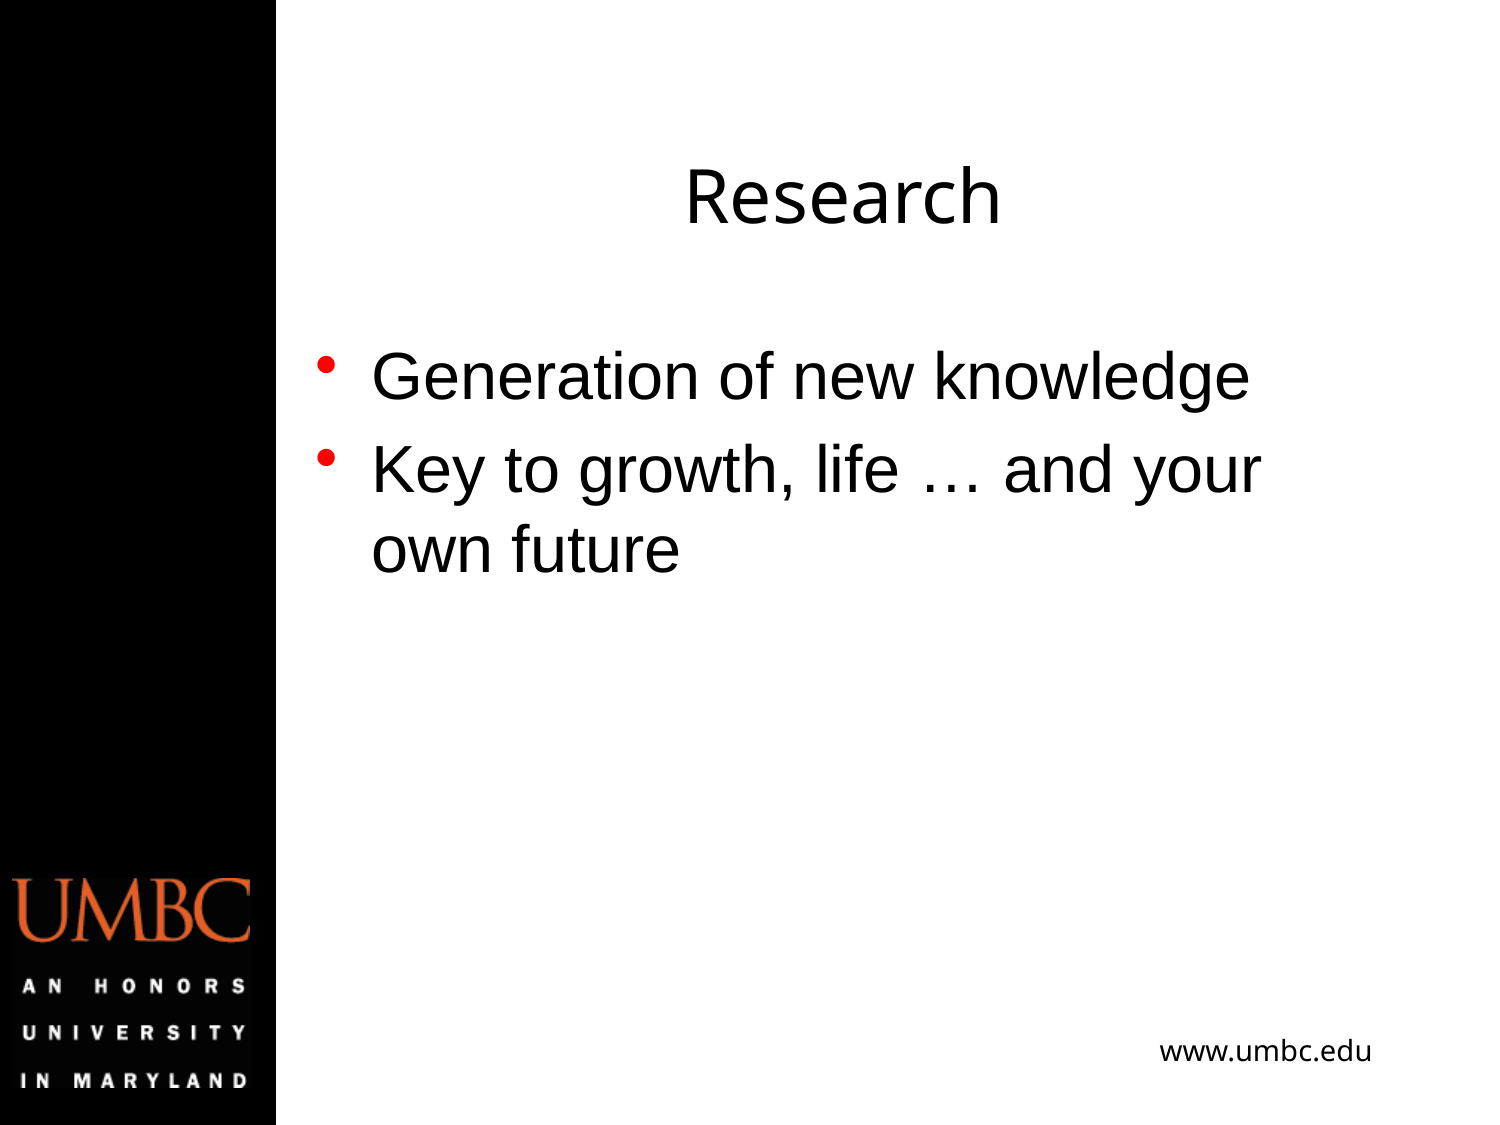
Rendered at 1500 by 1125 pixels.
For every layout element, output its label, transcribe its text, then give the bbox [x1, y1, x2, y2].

list Generation of new knowledge Key to growth, life … and your own future [300, 324, 1388, 1000]
picture [12, 878, 250, 1088]
title Research [299, 99, 1388, 288]
